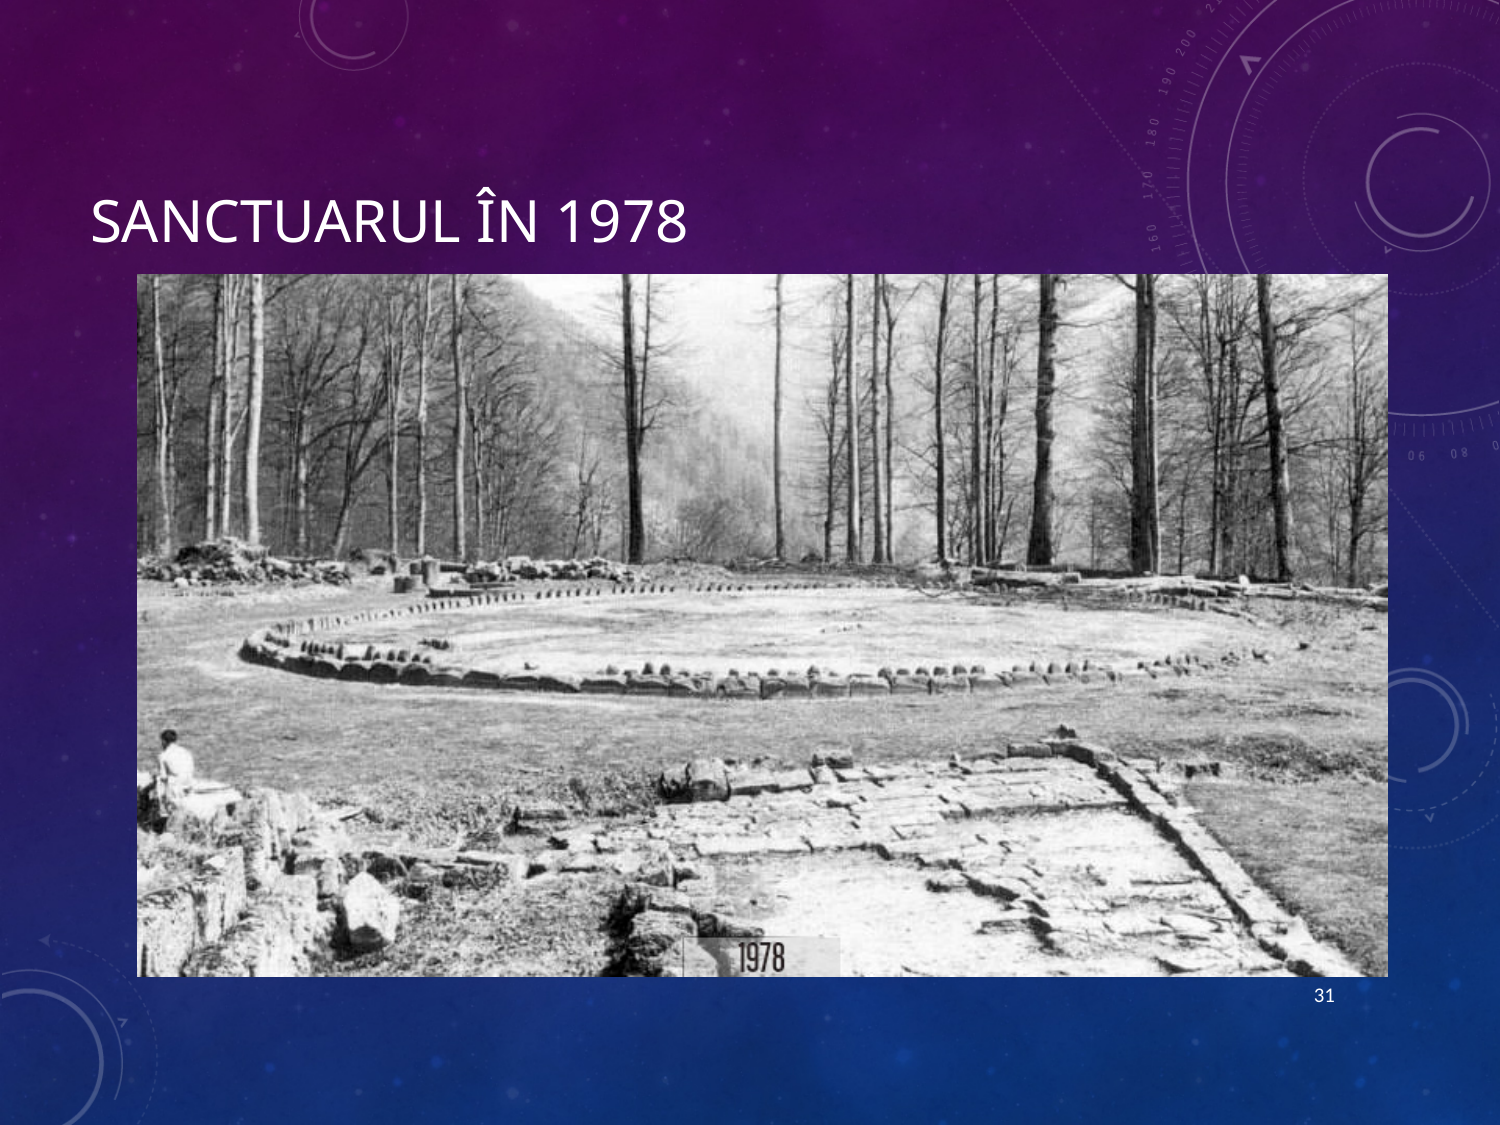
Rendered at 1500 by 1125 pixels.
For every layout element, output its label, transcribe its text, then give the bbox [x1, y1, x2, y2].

picture [0, 0, 1500, 1125]
slide_number 31 [1281, 988, 1350, 1025]
title Sanctuarul în 1978 [75, 99, 1350, 339]
